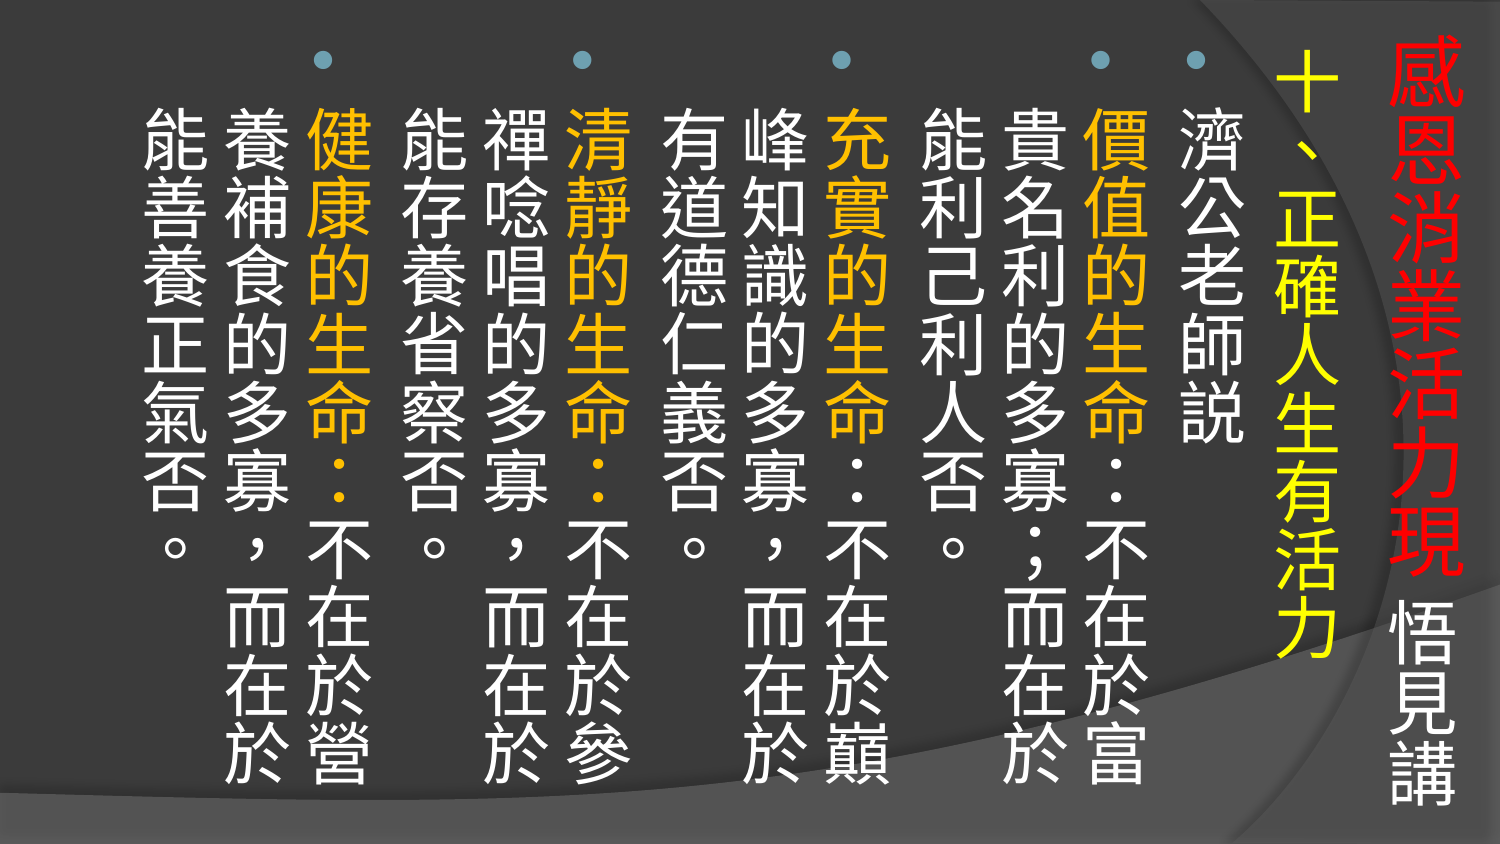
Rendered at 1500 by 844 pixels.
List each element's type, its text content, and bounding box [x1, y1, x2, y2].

list 十、正確人生有活力 濟公老師説 價值的生命：不在於富貴名利的多寡；而在於能利己利人否。 充實的生命：不在於巔峰知識的多寡，而在於有道德仁義否。 清靜的生命：不在於參禪唸唱的多寡，而在於能存養省察否。 健康的生命：不在於營養補食的多寡，而在於能善養正氣否。 [29, 27, 1365, 820]
title 感恩消業活力現 悟見講 [1364, 21, 1483, 820]
